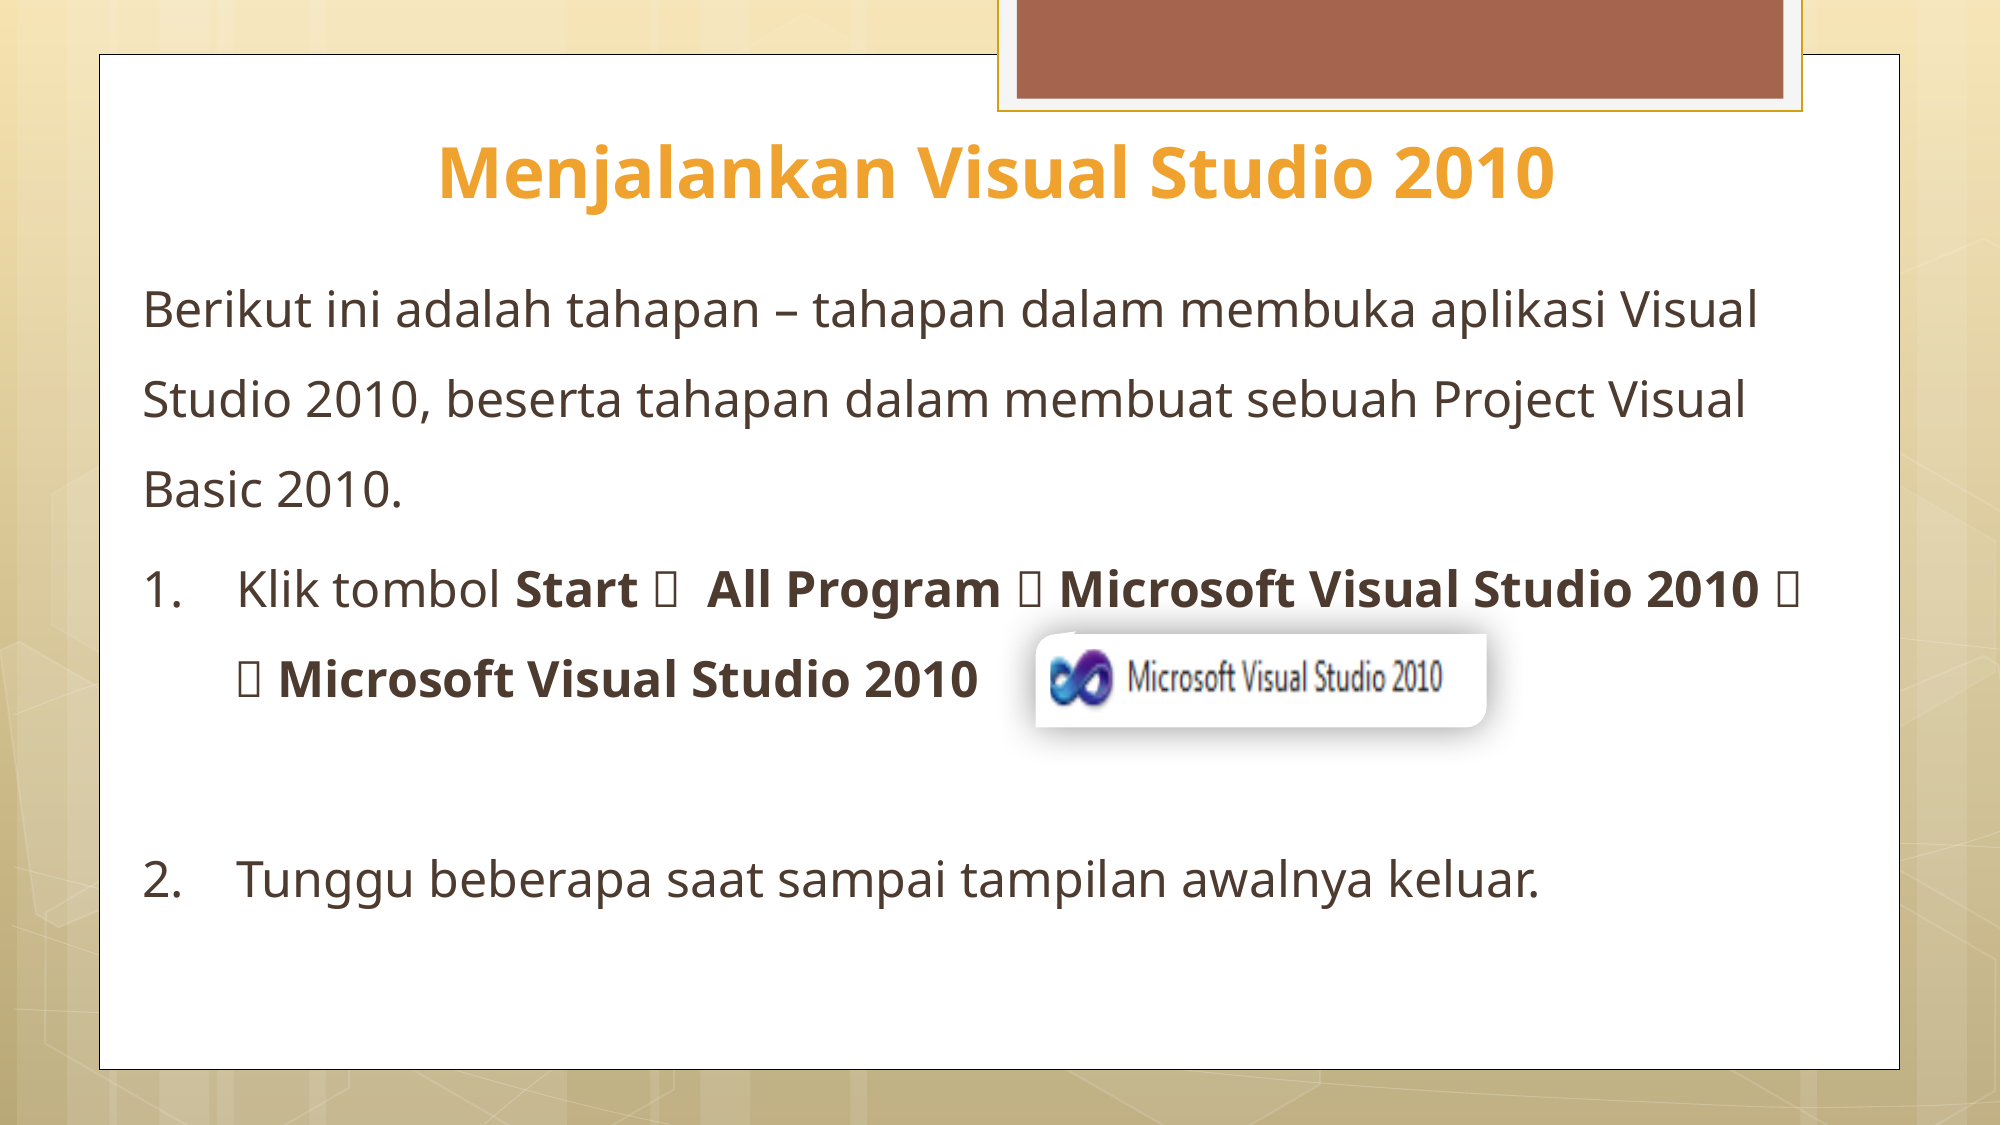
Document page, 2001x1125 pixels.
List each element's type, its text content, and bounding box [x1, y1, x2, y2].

title Menjalankan Visual Studio 2010 [228, 120, 1765, 221]
picture [1042, 641, 1480, 720]
list Berikut ini adalah tahapan – tahapan dalam membuka aplikasi Visual Studio 2010, beserta tahapan dalam membuat sebuah Project Visual Basic 2010. 1. Klik tombol Start  All Program  Microsoft Visual Studio 2010   Microsoft Visual Studio 2010 2. Tunggu beberapa saat sampai tampilan awalnya keluar. [115, 239, 1893, 1025]
